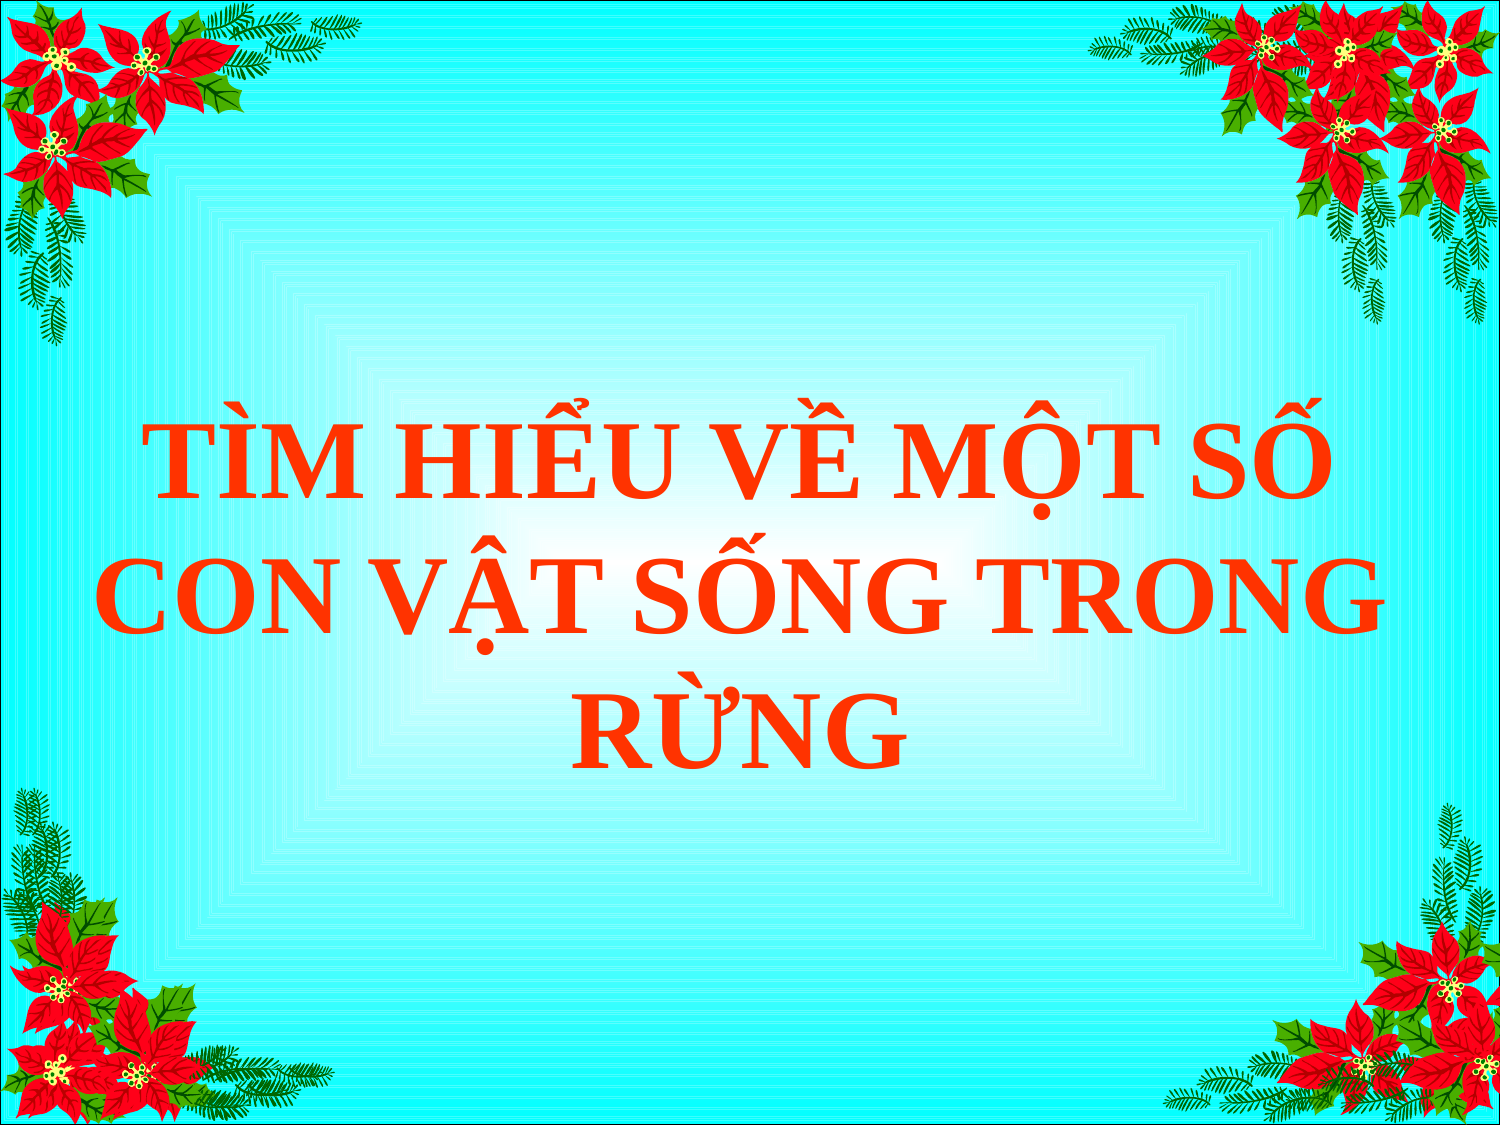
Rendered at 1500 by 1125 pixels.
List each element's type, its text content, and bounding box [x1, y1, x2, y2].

picture [1080, 6, 1500, 319]
picture [0, 794, 343, 1118]
text_box TÌM HIỂU VỀ MỘT SỐ CON VẬT SỐNG TRONG RỪNG [27, 378, 1453, 799]
text_box [0, 0, 1500, 1125]
picture [0, 0, 363, 347]
picture [1162, 802, 1500, 1125]
